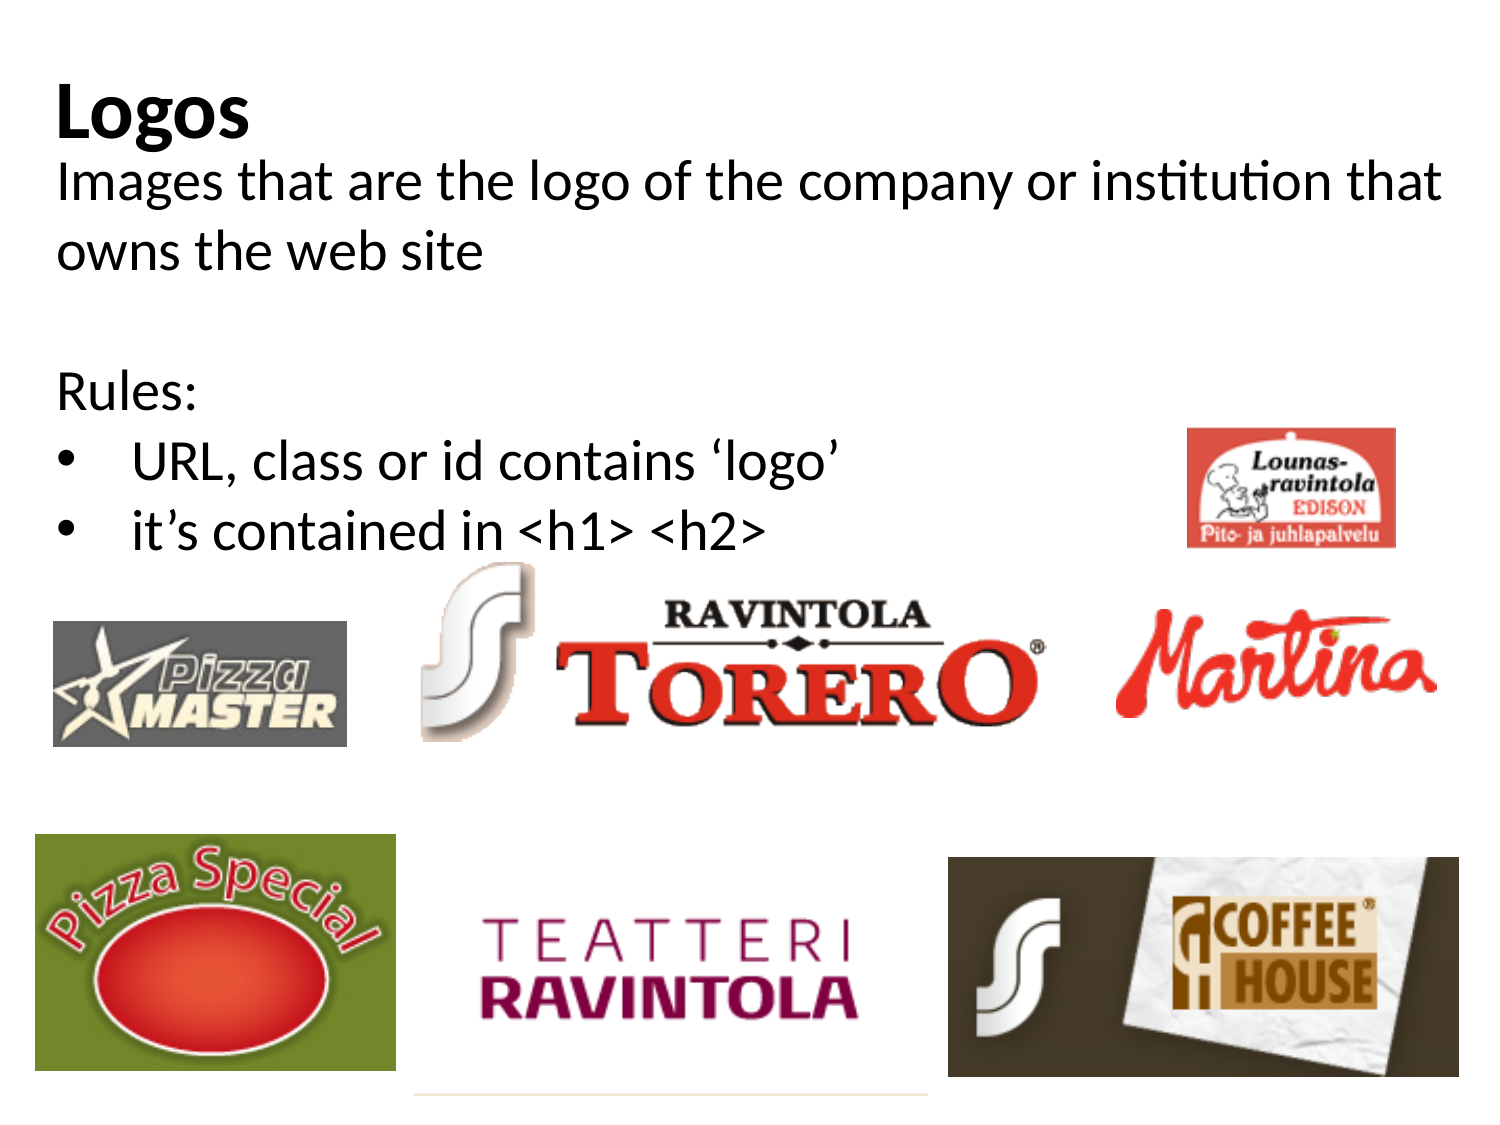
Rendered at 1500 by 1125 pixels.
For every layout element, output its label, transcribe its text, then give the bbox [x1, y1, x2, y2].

picture [52, 621, 347, 747]
picture [1116, 609, 1438, 718]
picture [948, 857, 1459, 1077]
picture [414, 845, 928, 1096]
text_box Images that are the logo of the company or institution that owns the web site Rules: URL, class or id contains ‘logo’ it’s contained in <h1> <h2> [41, 135, 1459, 570]
title Logos [40, 37, 1335, 186]
picture [1186, 420, 1396, 557]
picture [419, 562, 1047, 742]
picture [35, 834, 396, 1071]
